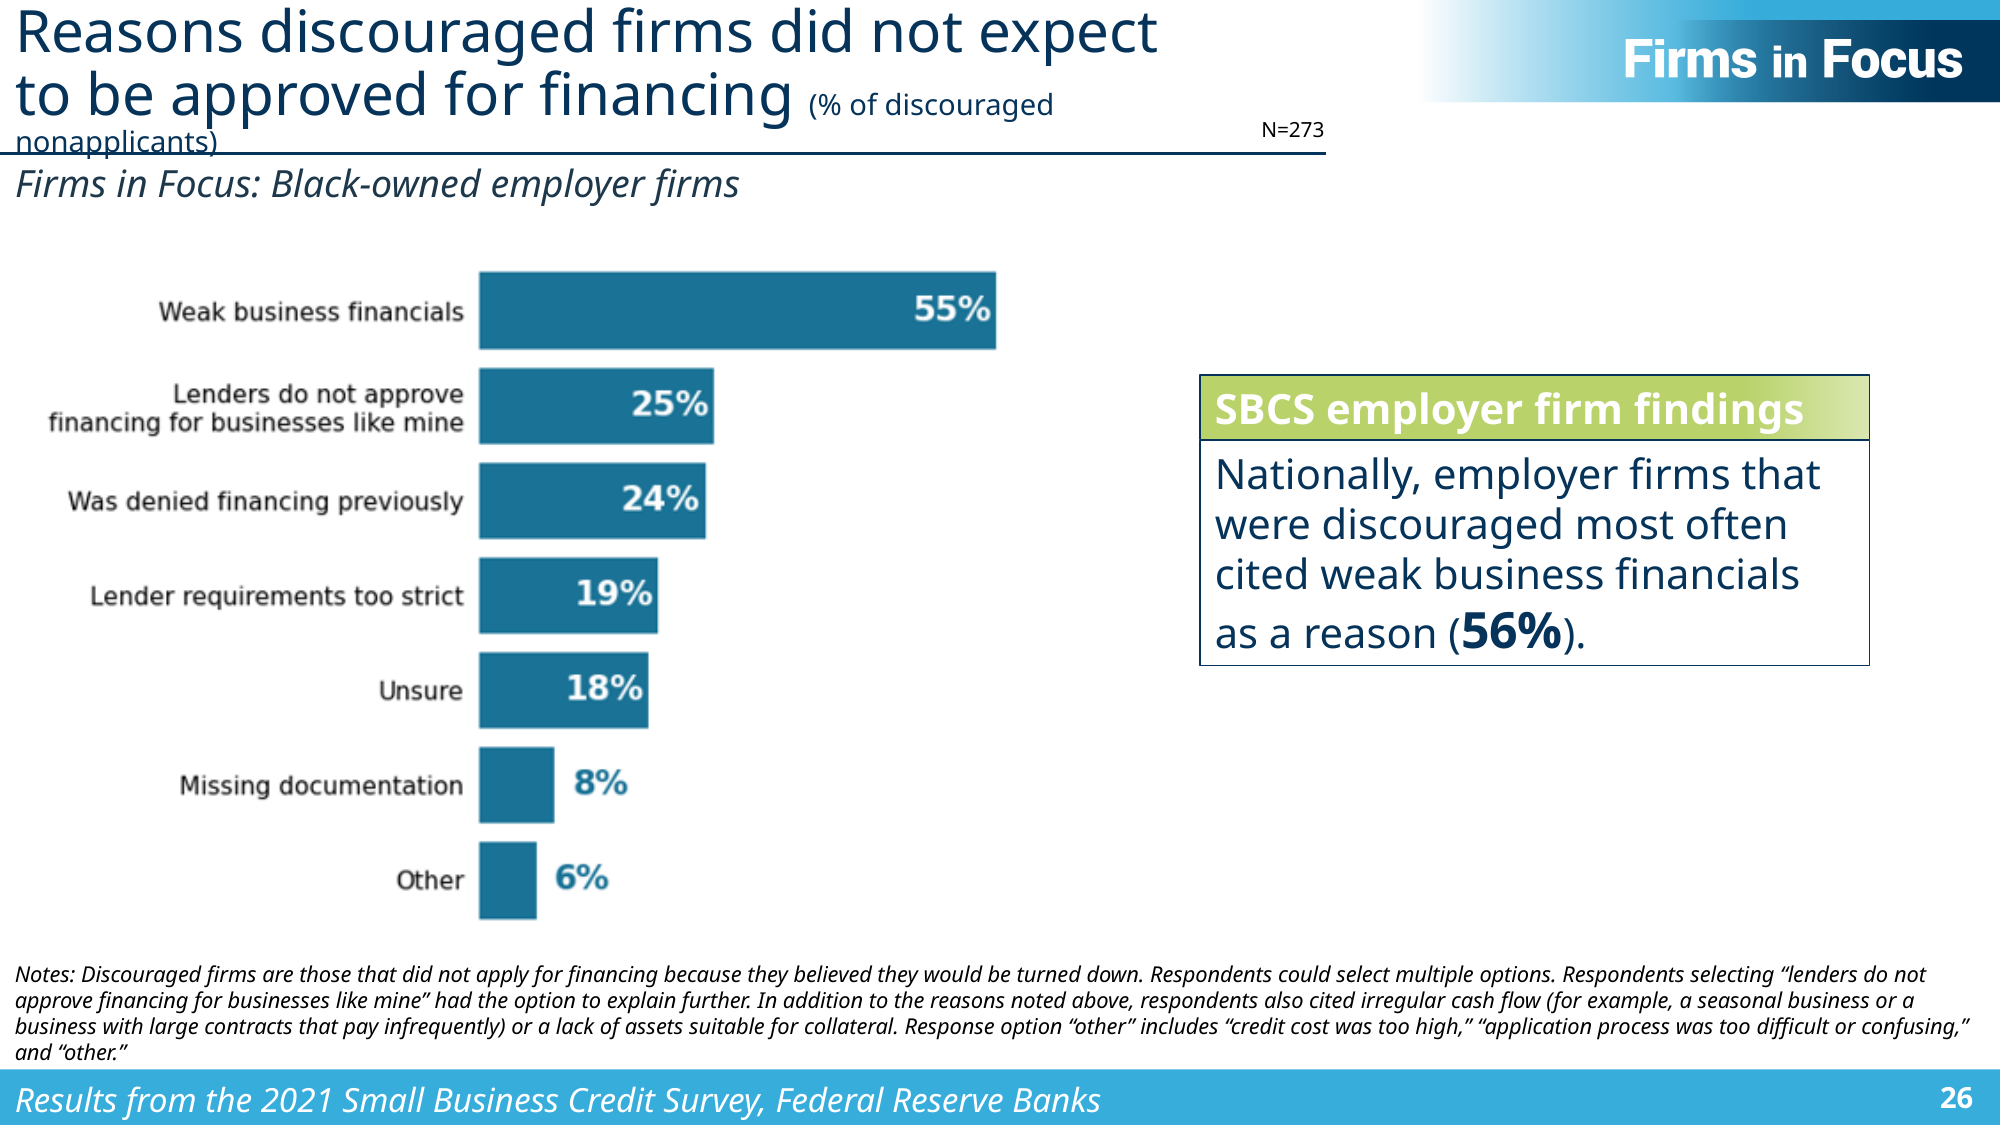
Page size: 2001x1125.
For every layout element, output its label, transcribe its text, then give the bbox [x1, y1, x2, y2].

text_box Notes: Discouraged firms are those that did not apply for financing because they believed they would be turned down. Respondents could select multiple options. Respondents selecting “lenders do not approve financing for businesses like mine” had the option to explain further. In addition to the reasons noted above, respondents also cited irregular cash flow (for example, a seasonal business or a business with large contracts that pay infrequently) or a lack of assets suitable for collateral. Response option “other” includes “credit cost was too high,” “application process was too difficult or confusing,” and “other.” [0, 952, 2000, 1073]
text_box SBCS employer firm findings [1200, 375, 1870, 440]
text_box Nationally, employer firms that were discouraged most often cited weak business financials as a reason (56%). [1200, 440, 1870, 666]
picture [25, 217, 1046, 975]
title Reasons discouraged firms did not expect to be approved for financing (% of discouraged nonapplicants) [0, 22, 1214, 139]
text_box Firms in Focus: Black-owned employer firms [0, 161, 1339, 210]
picture [1190, 0, 2000, 178]
text_box N=273 [1113, 109, 1339, 149]
